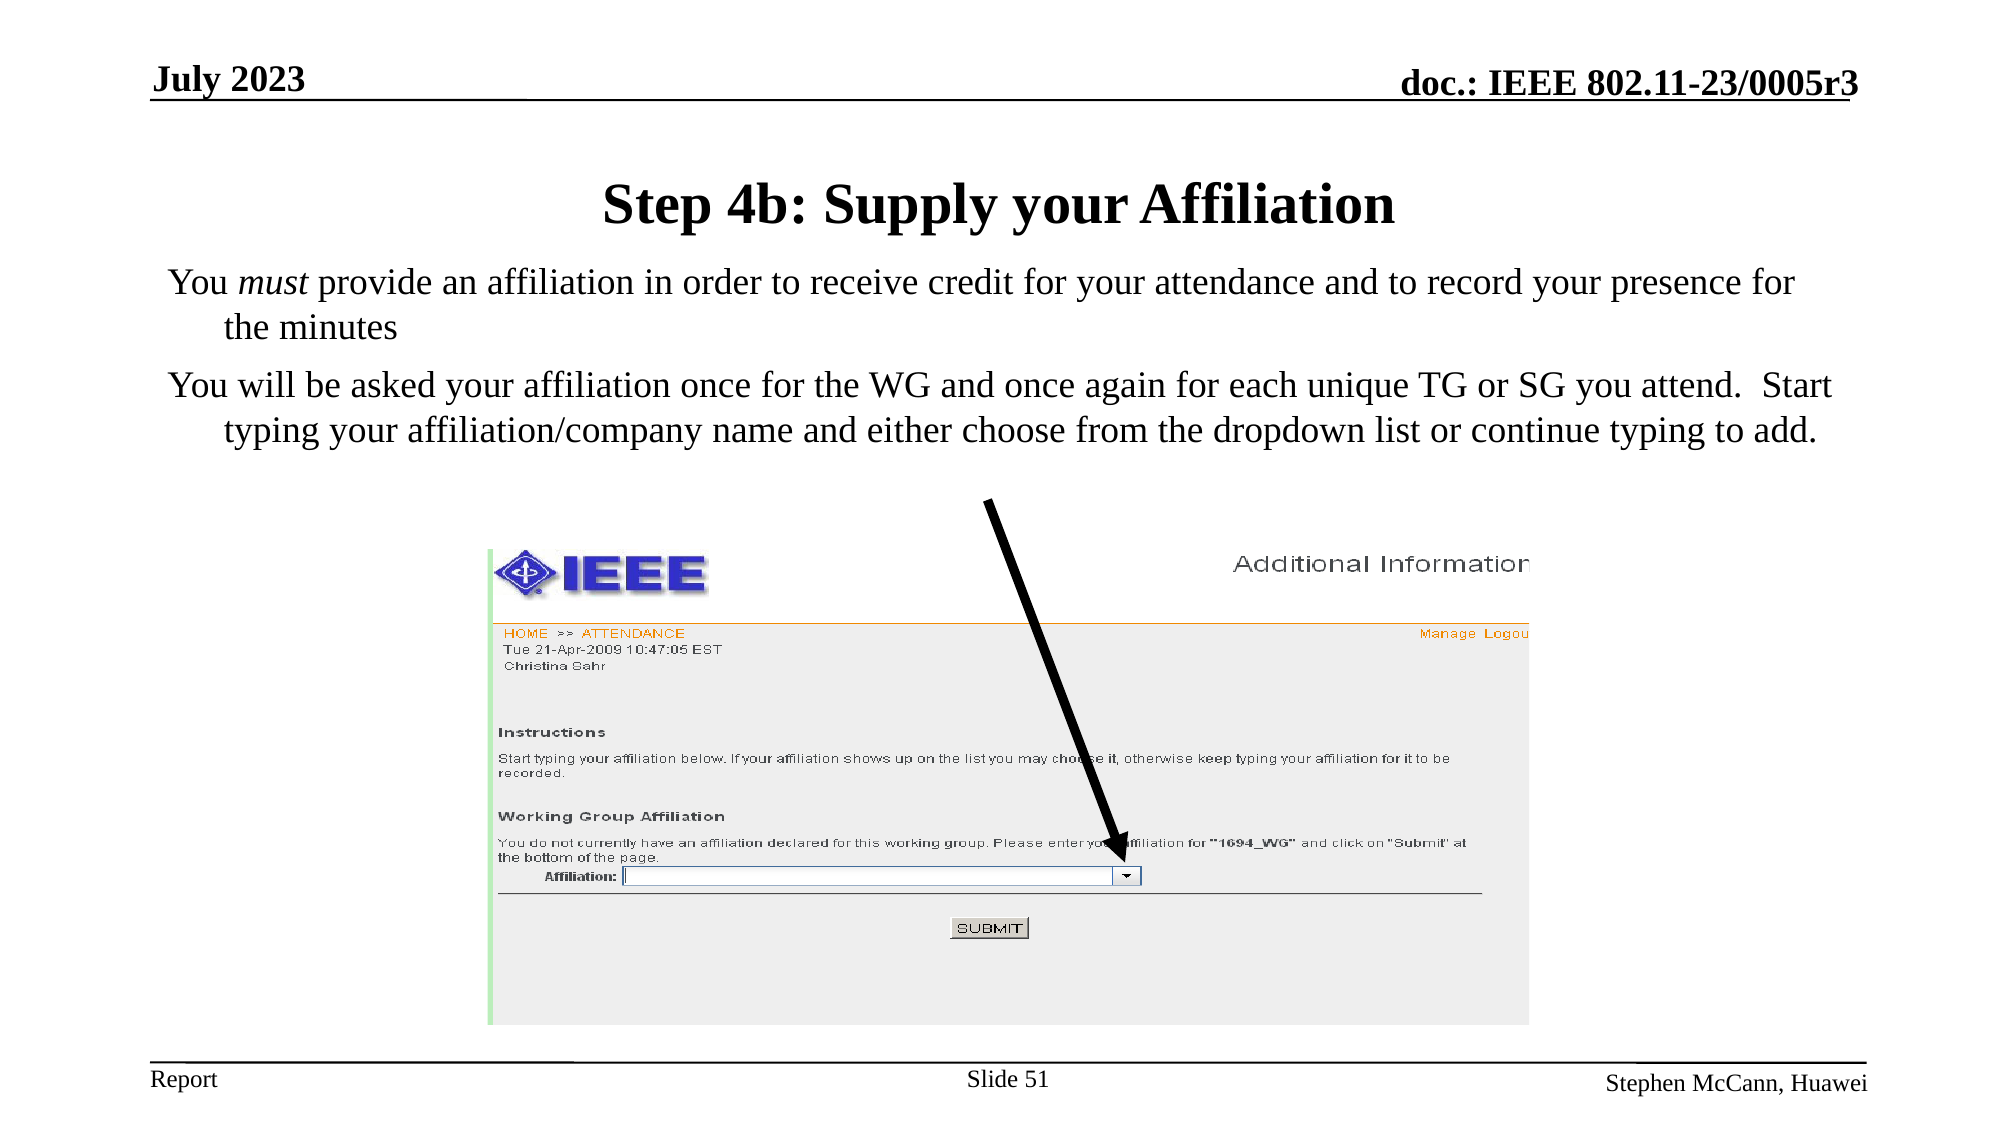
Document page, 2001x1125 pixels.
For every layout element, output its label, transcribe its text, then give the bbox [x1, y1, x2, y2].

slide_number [152, 54, 563, 100]
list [487, 549, 1530, 1026]
footer Stephen McCann, Huawei [1283, 1066, 1869, 1108]
title Step 4b: Supply your Affiliation [149, 112, 1850, 288]
slide_number Slide 51 [950, 1061, 1067, 1123]
list You must provide an affiliation in order to receive credit for your attendance and to record your presence for the minutes You will be asked your affiliation once for the WG and once again for each unique TG or SG you attend. Start typing your affiliation/company name and either choose from the dropdown list or continue typing to add. [152, 249, 1853, 513]
